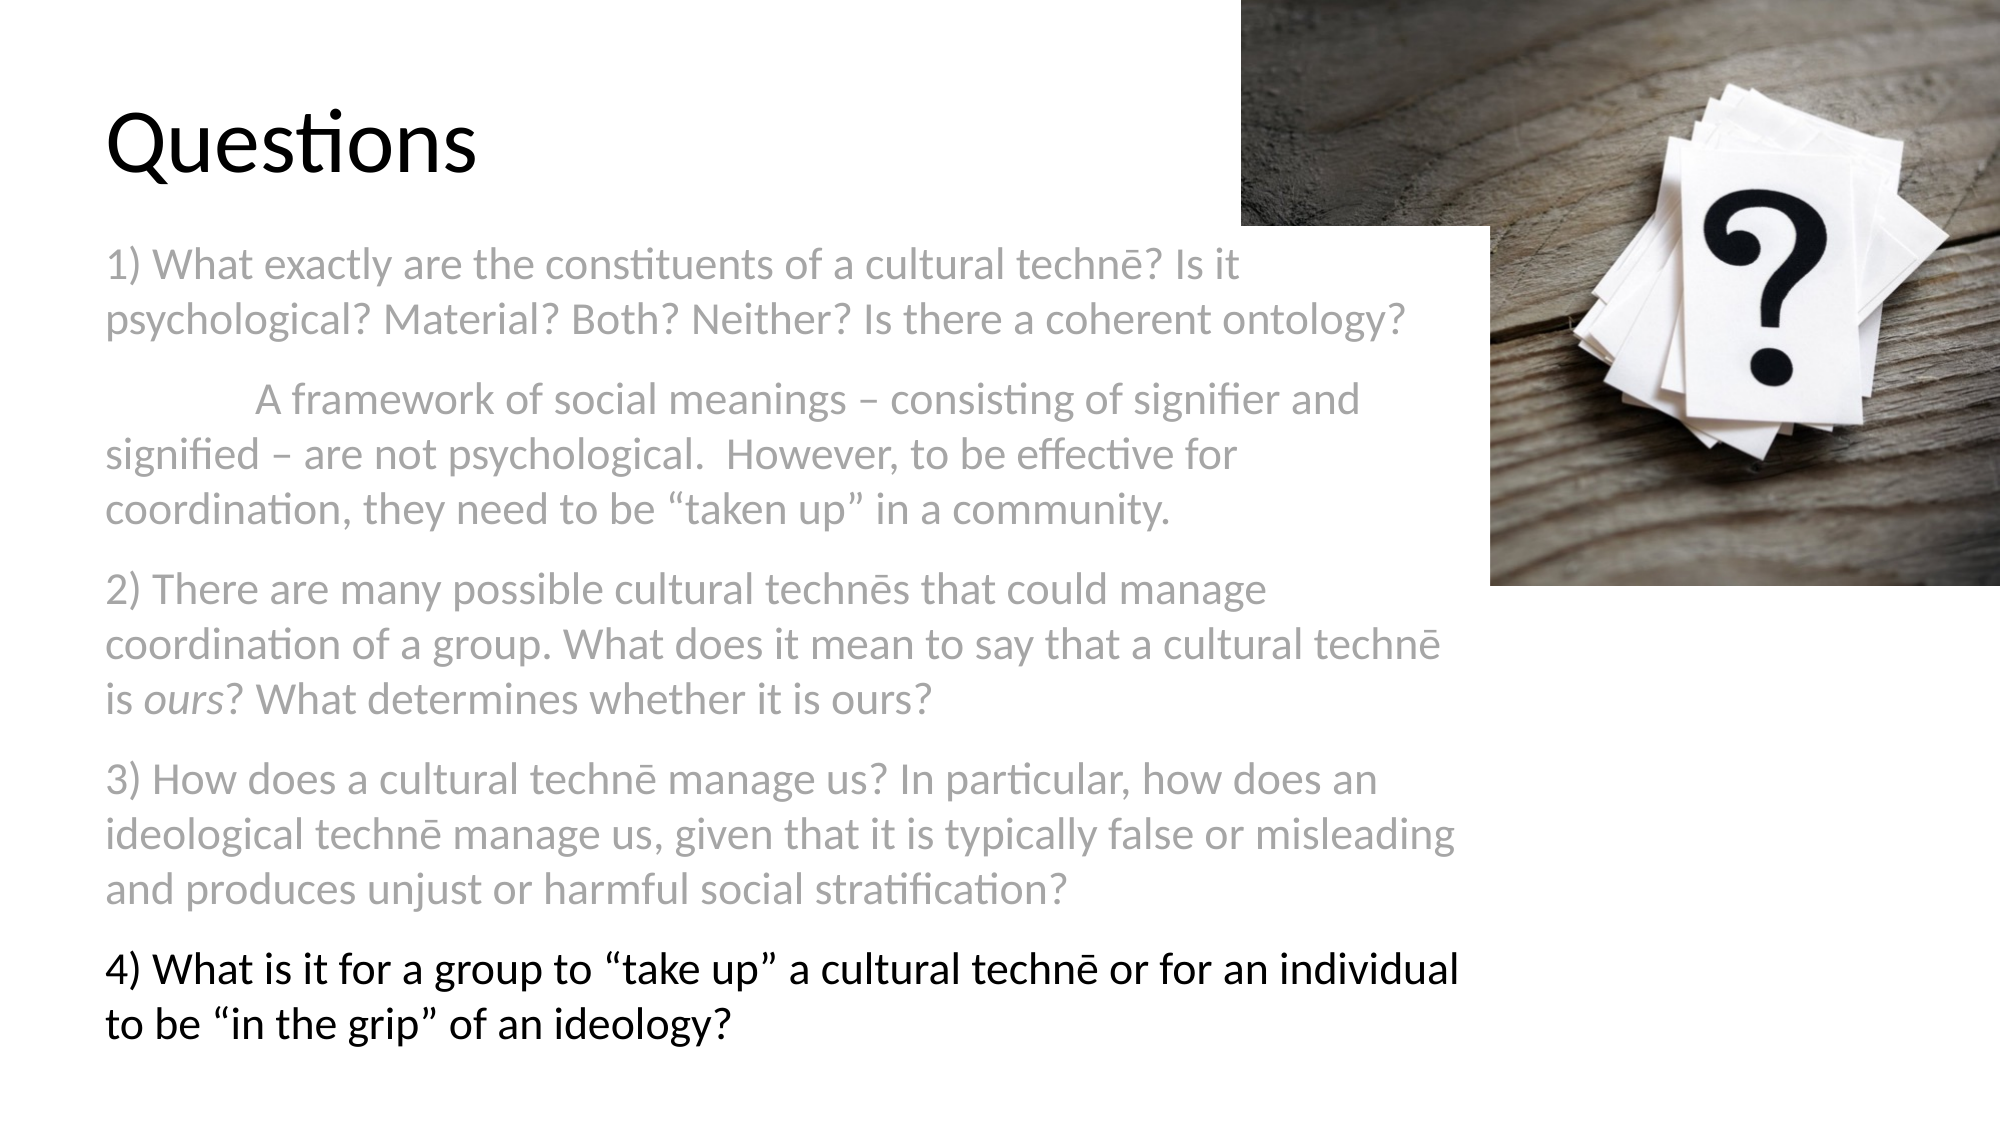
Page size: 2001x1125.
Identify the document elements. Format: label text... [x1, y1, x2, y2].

title Questions [90, 59, 655, 226]
list 1) What exactly are the constituents of a cultural technē? Is it psychological? Material? Both? Neither? Is there a coherent ontology? A framework of social meanings – consisting of signifier and signified – are not psychological. However, to be effective for coordination, they need to be “taken up” in a community. 2) There are many possible cultural technēs that could manage coordination of a group. What does it mean to say that a cultural technē is ours? What determines whether it is ours? 3) How does a cultural technē manage us? In particular, how does an ideological technē manage us, given that it is typically false or misleading and produces unjust or harmful social stratification? 4) What is it for a group to “take up” a cultural technē or for an individual to be “in the grip” of an ideology? [90, 226, 1491, 1066]
picture [1241, 0, 2000, 586]
